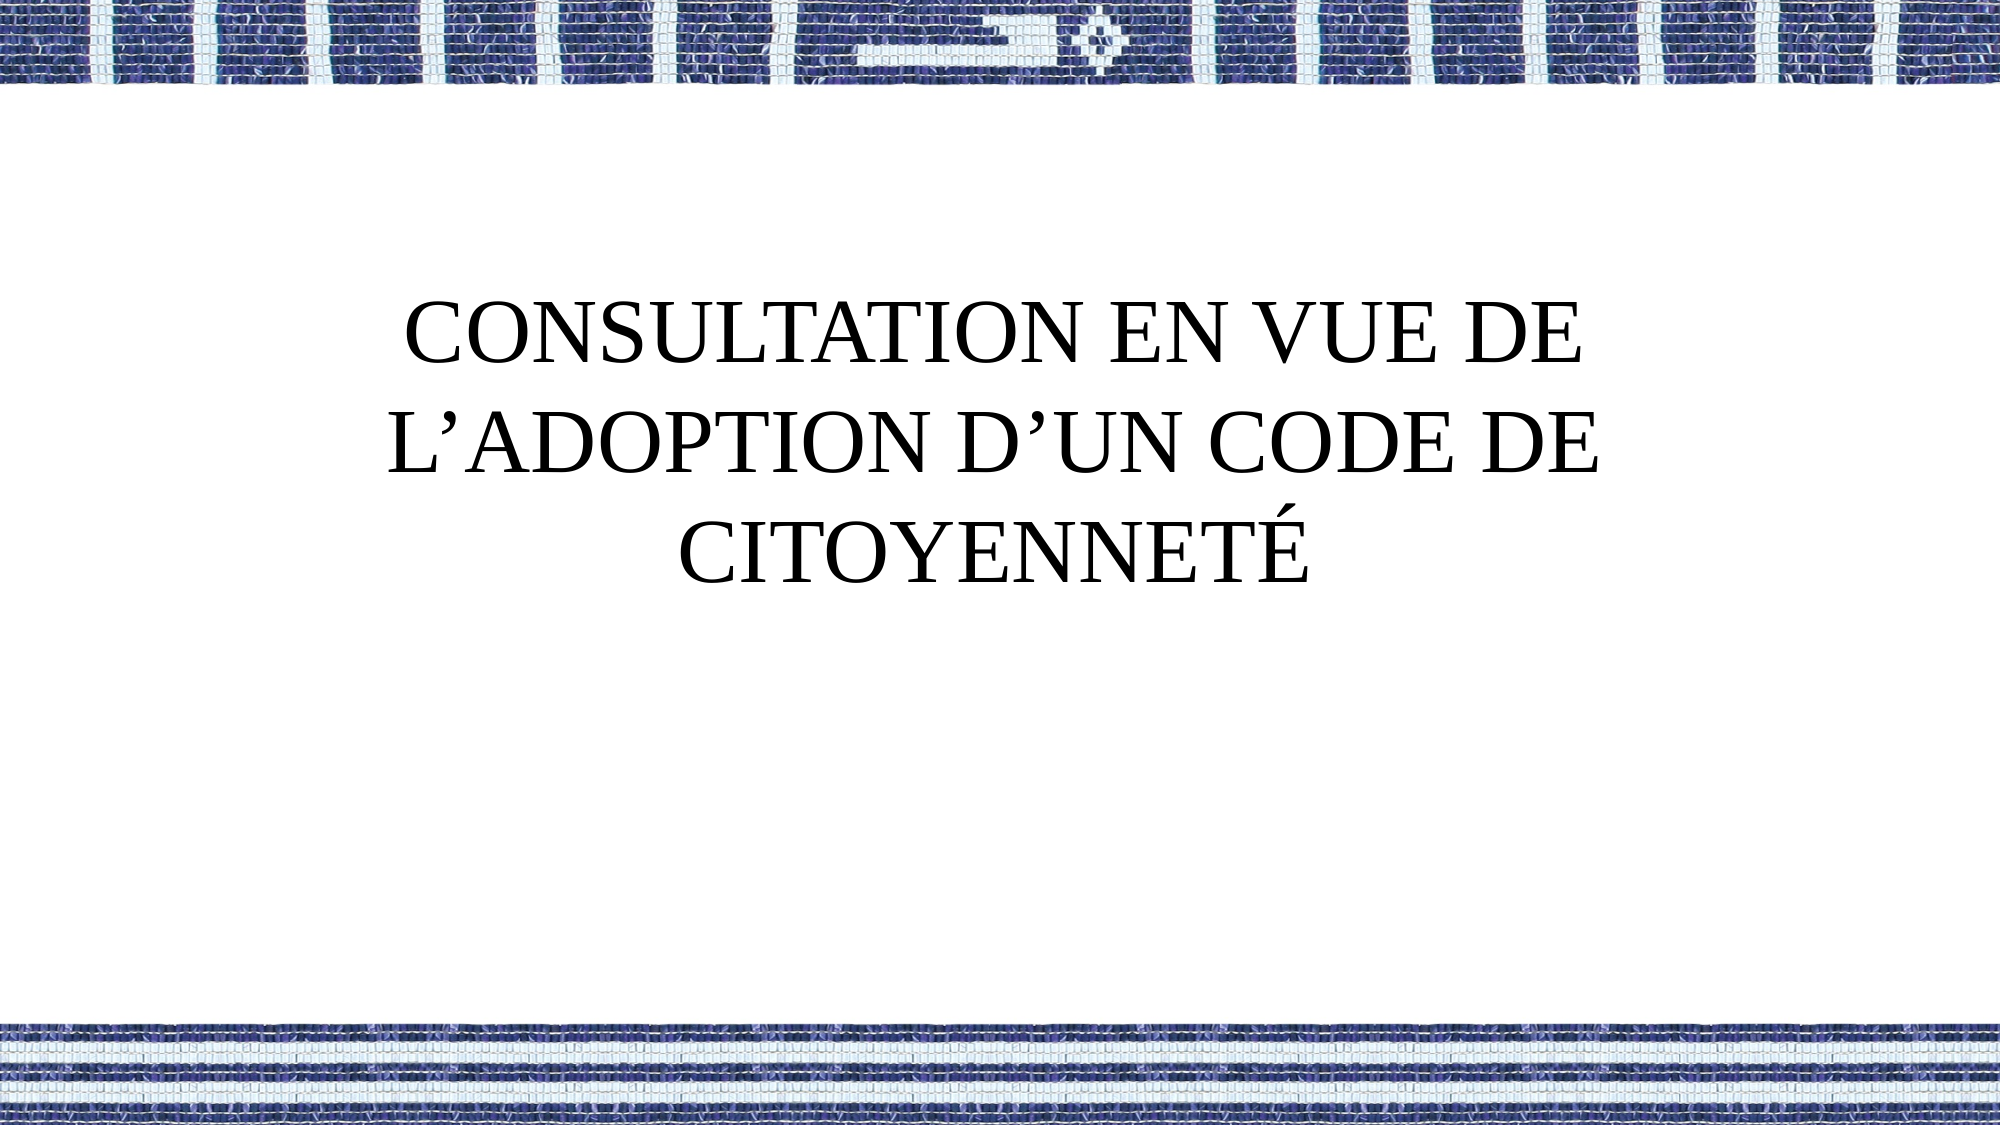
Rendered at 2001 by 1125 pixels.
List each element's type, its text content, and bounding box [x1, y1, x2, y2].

picture [0, 1006, 2000, 1125]
title CONSULTATION EN VUE DE L’ADOPTION D’UN CODE DE CITOYENNETÉ [236, 147, 1755, 725]
picture [0, 0, 2000, 99]
